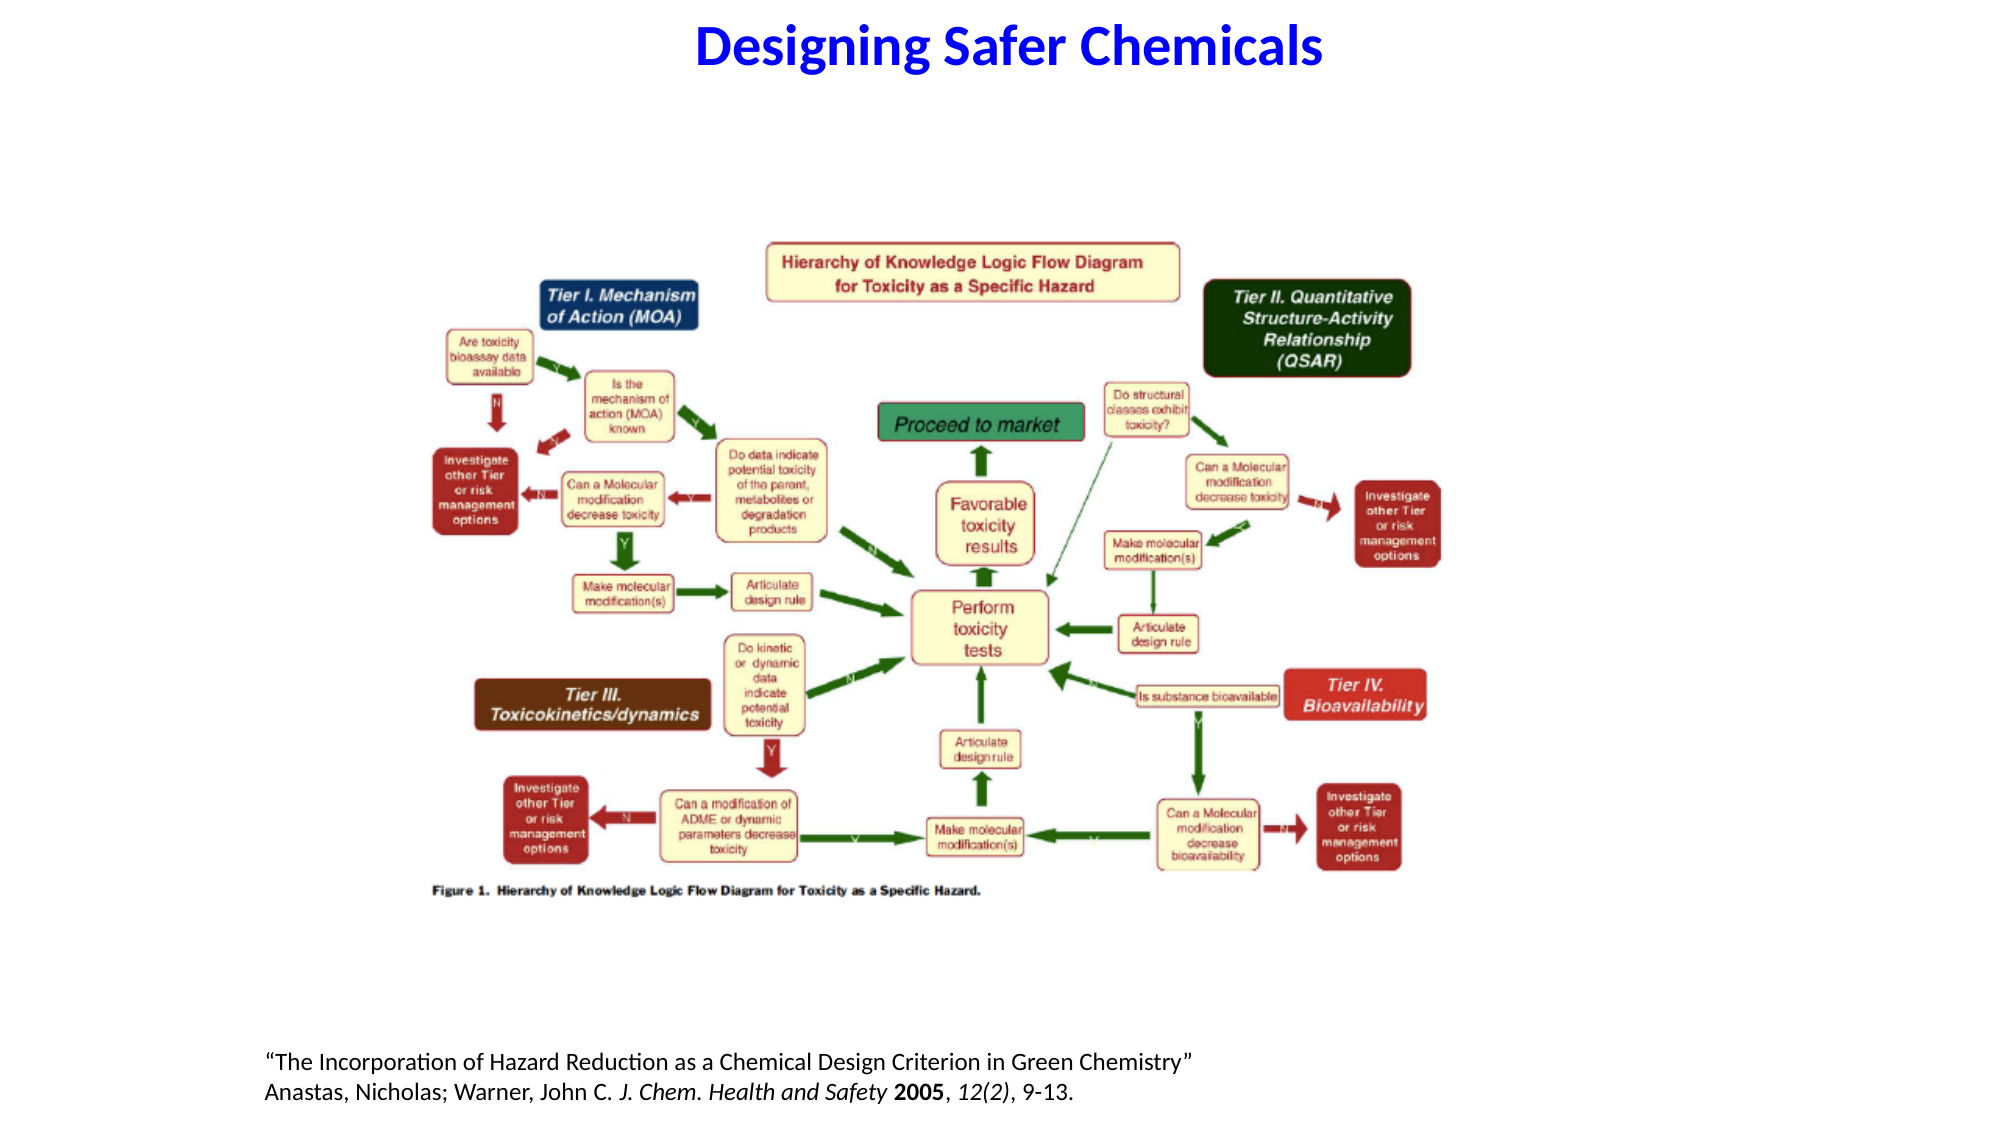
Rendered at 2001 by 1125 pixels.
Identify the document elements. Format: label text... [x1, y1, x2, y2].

text_box “The Incorporation of Hazard Reduction as a Chemical Design Criterion in Green Chemistry” Anastas, Nicholas; Warner, John C. J. Chem. Health and Safety 2005, 12(2), 9-13. [249, 1038, 1213, 1114]
text_box Designing Safer Chemicals [334, 7, 1685, 97]
picture [416, 231, 1460, 916]
